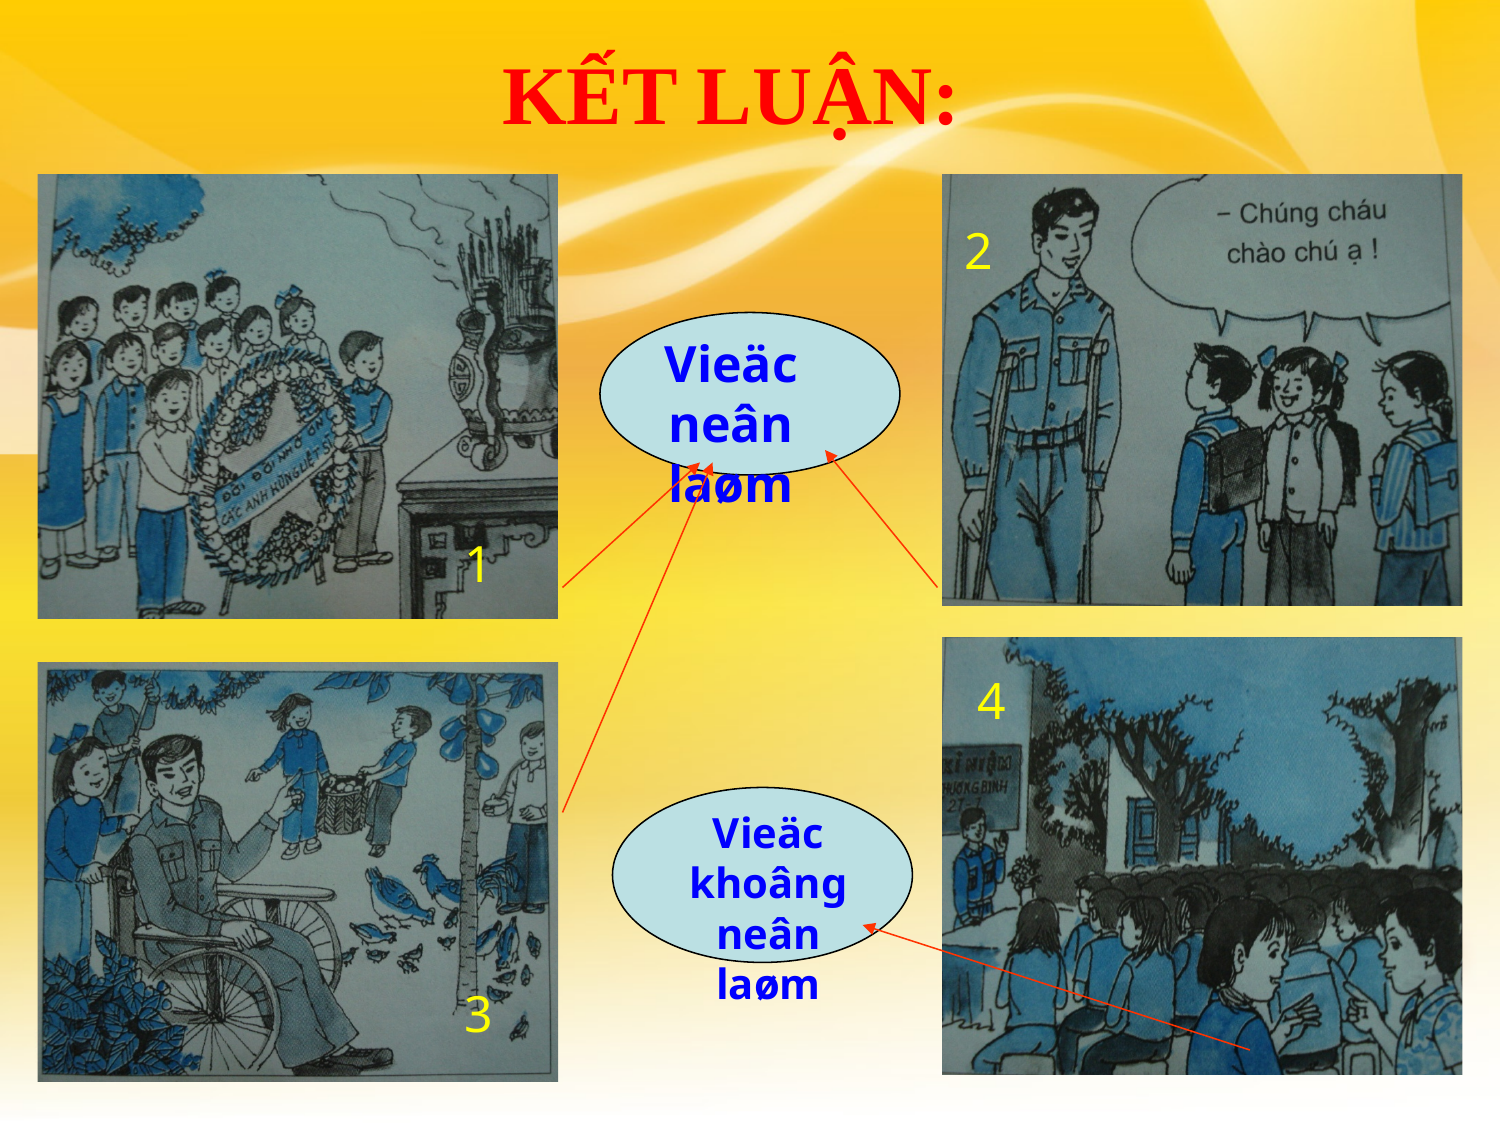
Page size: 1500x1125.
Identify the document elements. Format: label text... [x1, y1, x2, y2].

text_box [562, 462, 700, 588]
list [37, 174, 559, 619]
text_box [612, 817, 649, 933]
text_box Vieäc khoâng neân laøm [649, 799, 888, 1015]
text_box [825, 450, 936, 586]
title KẾT LUẬN: [74, 44, 1388, 138]
text_box [672, 312, 828, 324]
text_box [850, 333, 900, 455]
text_box [888, 827, 913, 923]
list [37, 662, 559, 1082]
text_box [862, 922, 936, 949]
text_box [599, 361, 612, 426]
text_box Vieäc neân laøm [612, 324, 850, 520]
text_box [688, 787, 837, 799]
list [941, 174, 1463, 607]
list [941, 637, 1463, 1076]
picture [0, 0, 1500, 1123]
text_box [562, 462, 714, 813]
